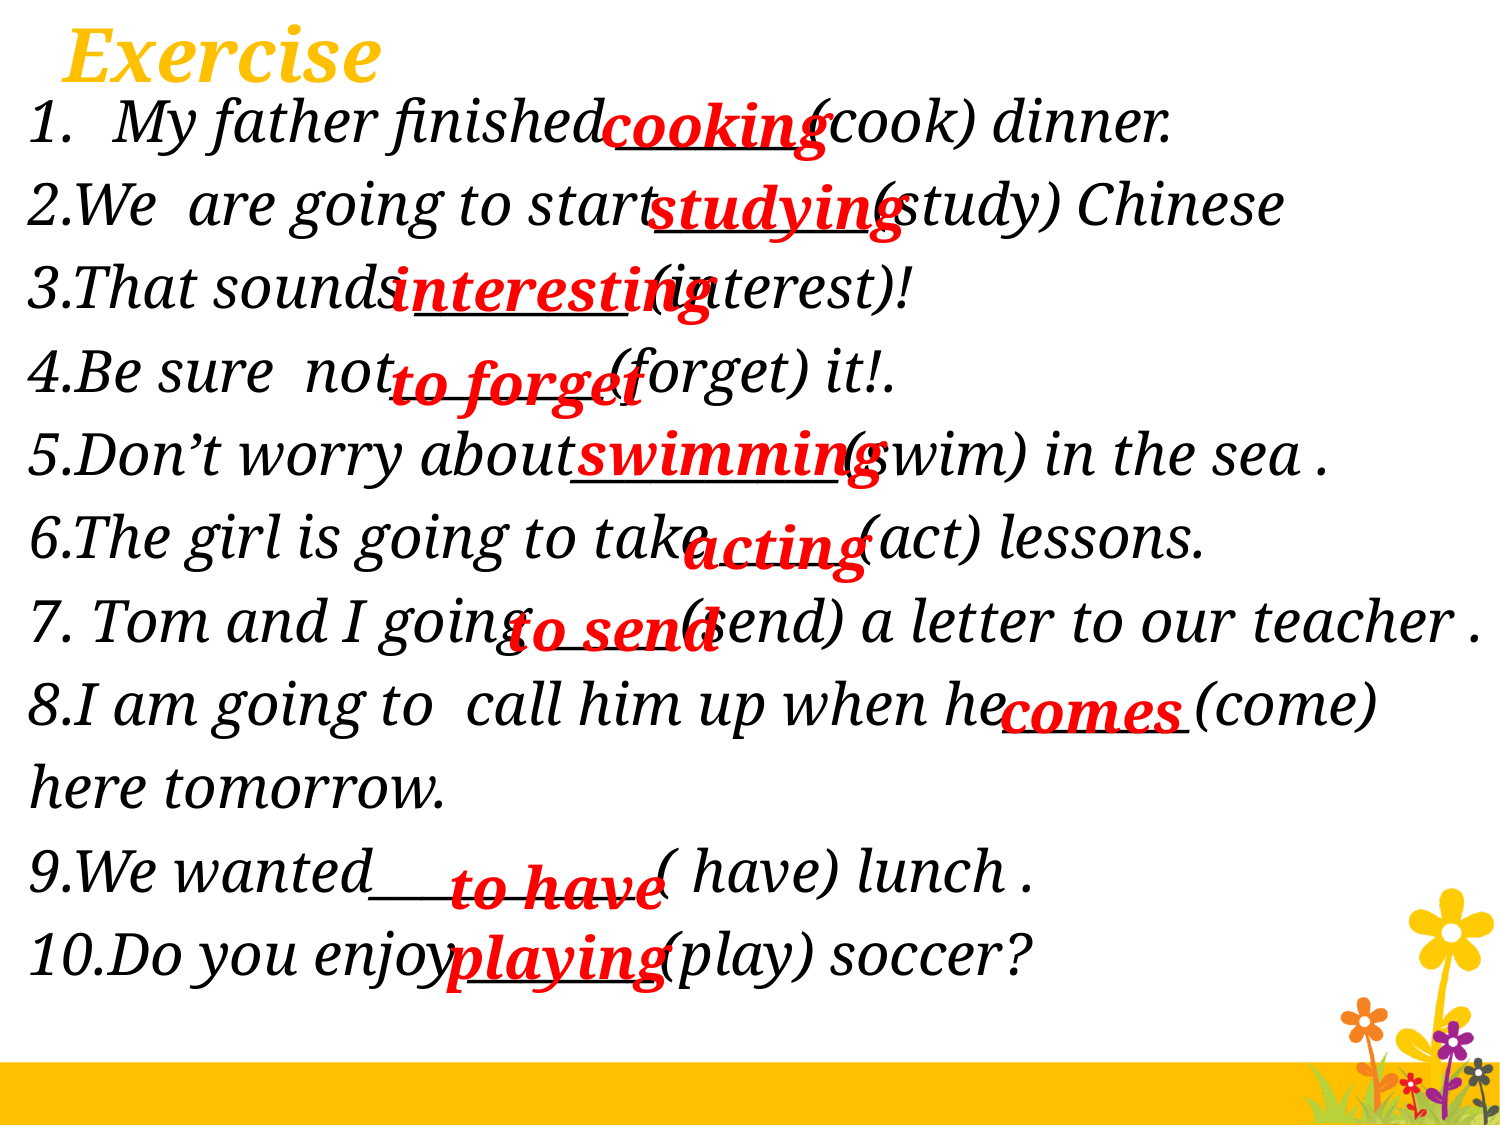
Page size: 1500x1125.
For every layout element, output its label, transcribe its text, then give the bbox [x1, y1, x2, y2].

text_box playing [433, 878, 715, 999]
text_box studying [632, 128, 961, 249]
text_box to send [492, 550, 750, 671]
text_box to have [433, 808, 715, 878]
picture [1271, 855, 1500, 1125]
text_box cooking [585, 46, 950, 167]
text_box [0, 1062, 1266, 1125]
text_box to forget [375, 304, 680, 425]
text_box comes [984, 632, 1207, 753]
text_box My father finished _______(cook) dinner. 2.We are going to start________(study) Chinese 3.That sounds ________ (interest)! 4.Be sure not________(forget) it!. 5.Don’t worry about__________(swim) in the sea . 6.The girl is going to take _____(act) lessons. 7. Tom and I going _____(send) a letter to our teacher . 8.I am going to call him up when he_______(come) here tomorrow. 9.We wanted__________ ( have) lunch . 10.Do you enjoy _______(play) soccer? [13, 63, 1500, 995]
text_box swimming [562, 375, 950, 495]
text_box Exercise [0, 0, 446, 105]
text_box interesting [374, 210, 750, 331]
text_box acting [667, 468, 926, 589]
